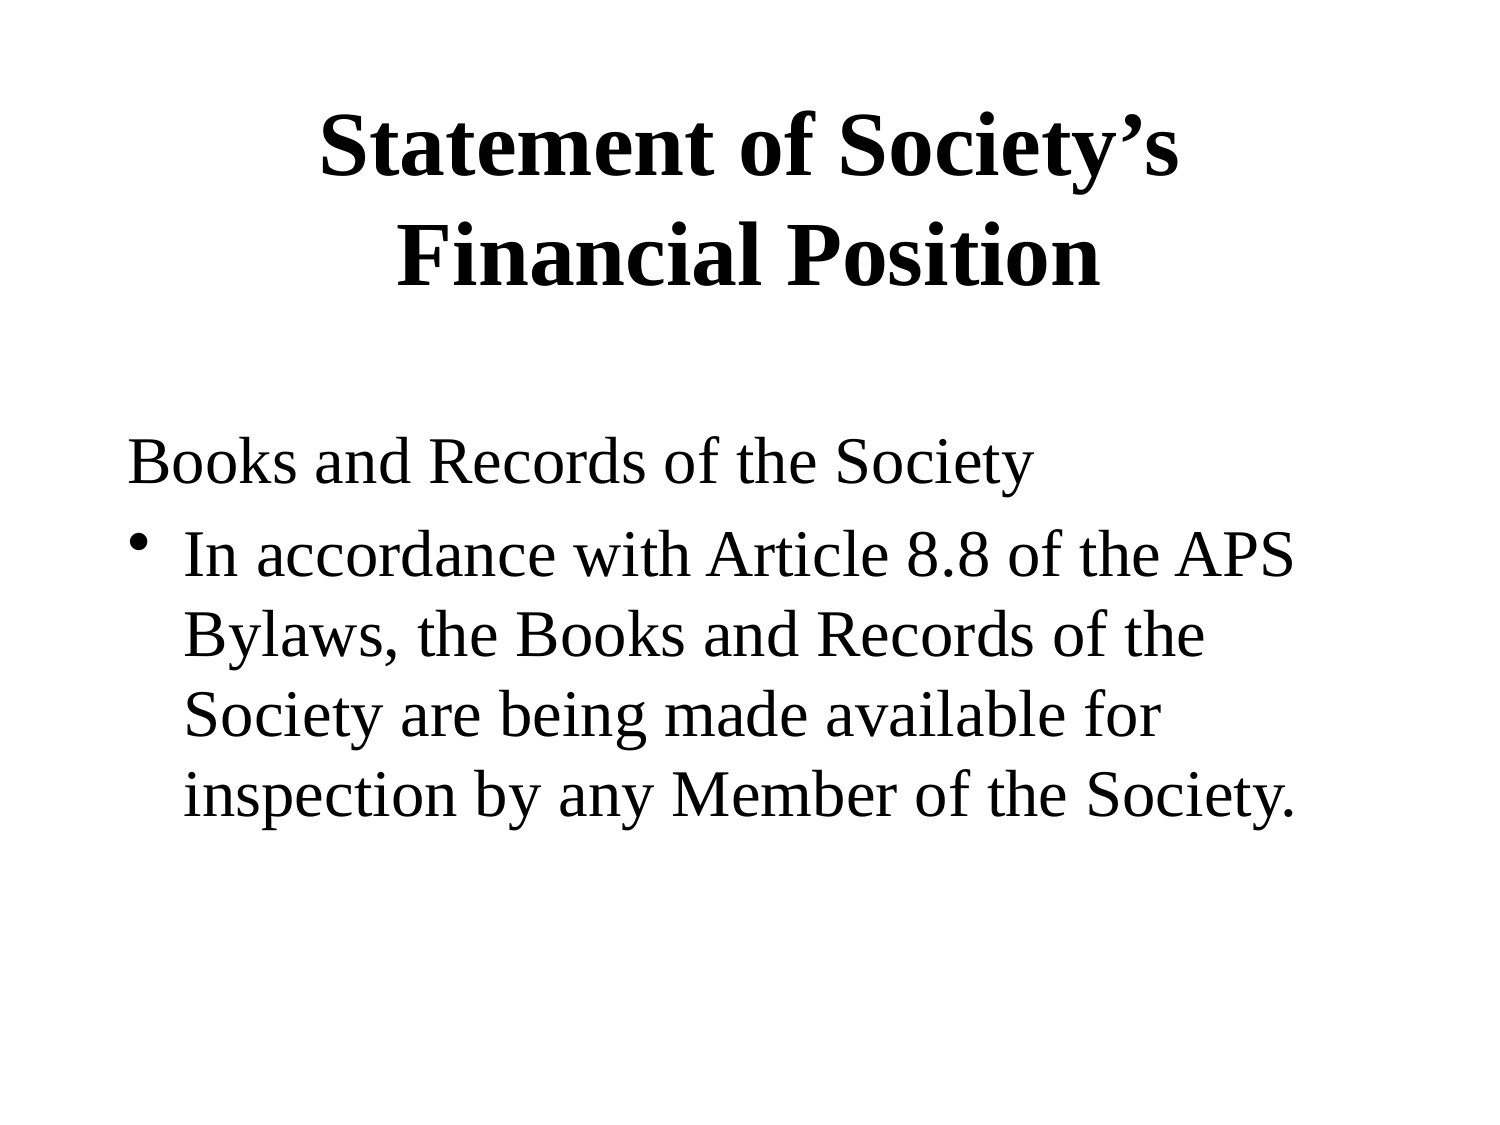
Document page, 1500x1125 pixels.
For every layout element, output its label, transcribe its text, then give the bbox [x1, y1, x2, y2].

list Books and Records of the Society In accordance with Article 8.8 of the APS Bylaws, the Books and Records of the Society are being made available for inspection by any Member of the Society. [112, 408, 1388, 1084]
title Statement of Society’s Financial Position [112, 99, 1388, 288]
